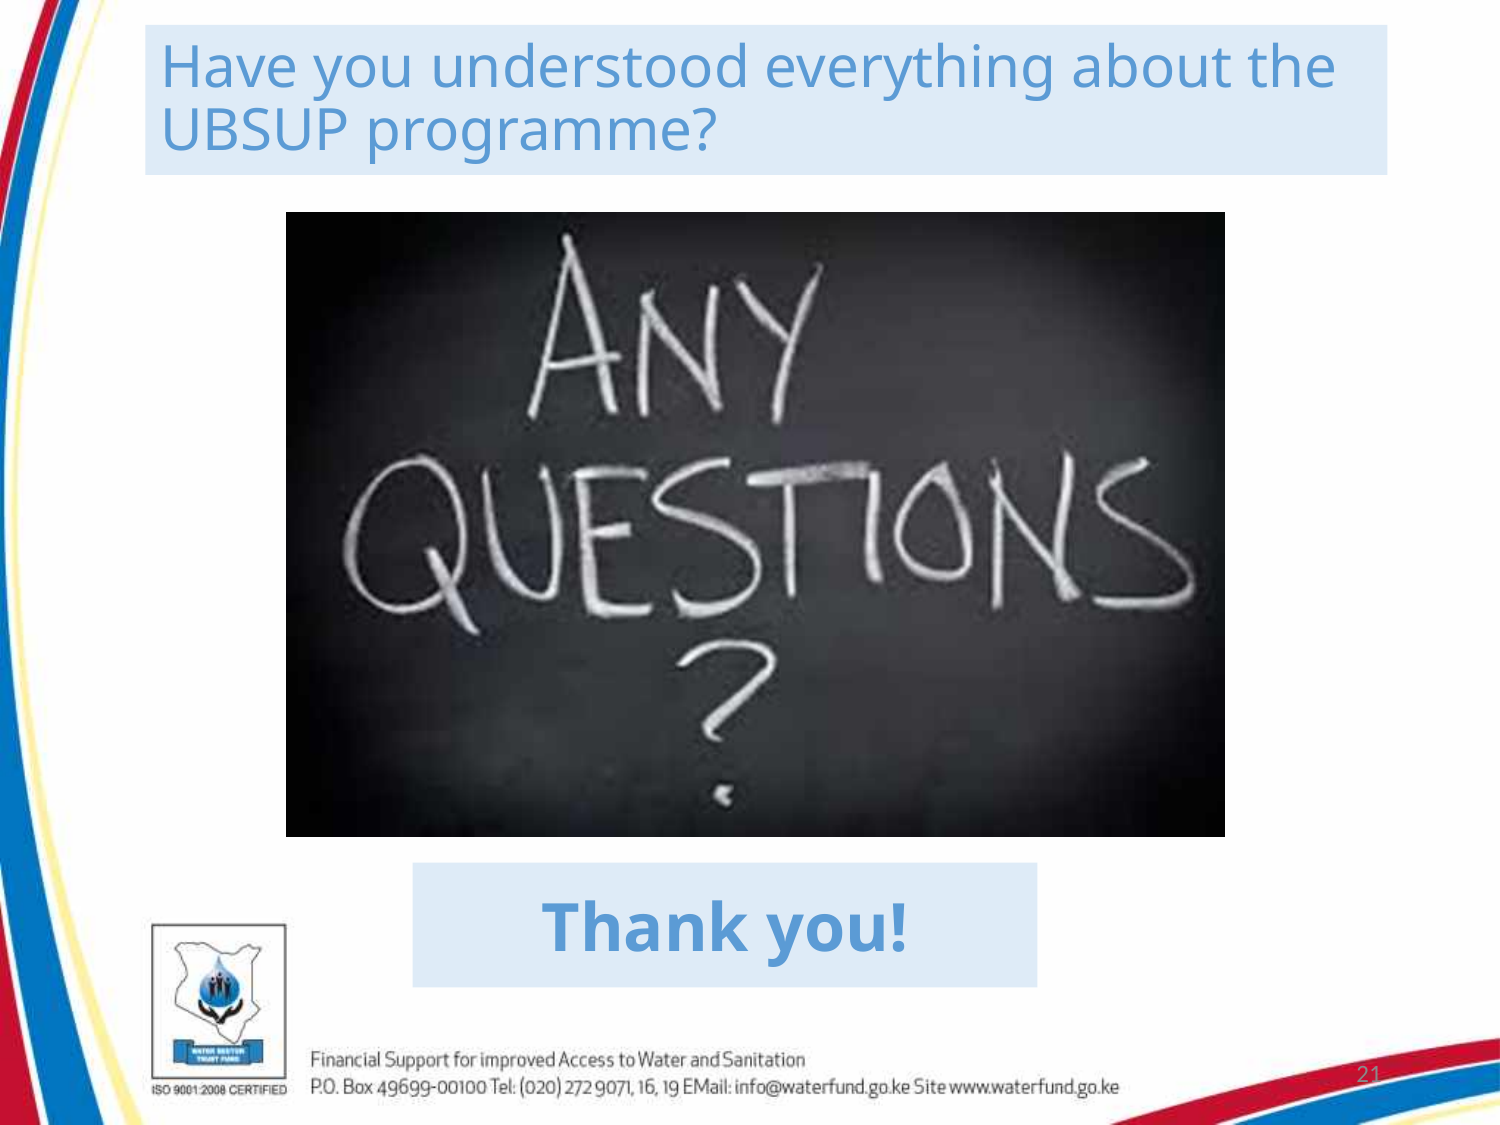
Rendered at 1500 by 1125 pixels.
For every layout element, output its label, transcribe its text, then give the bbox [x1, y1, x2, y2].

title Have you understood everything about the UBSUP programme? [145, 24, 1388, 175]
picture [0, 0, 1500, 1125]
text_box Thank you! [412, 862, 1038, 988]
slide_number 21 [1059, 1042, 1397, 1103]
